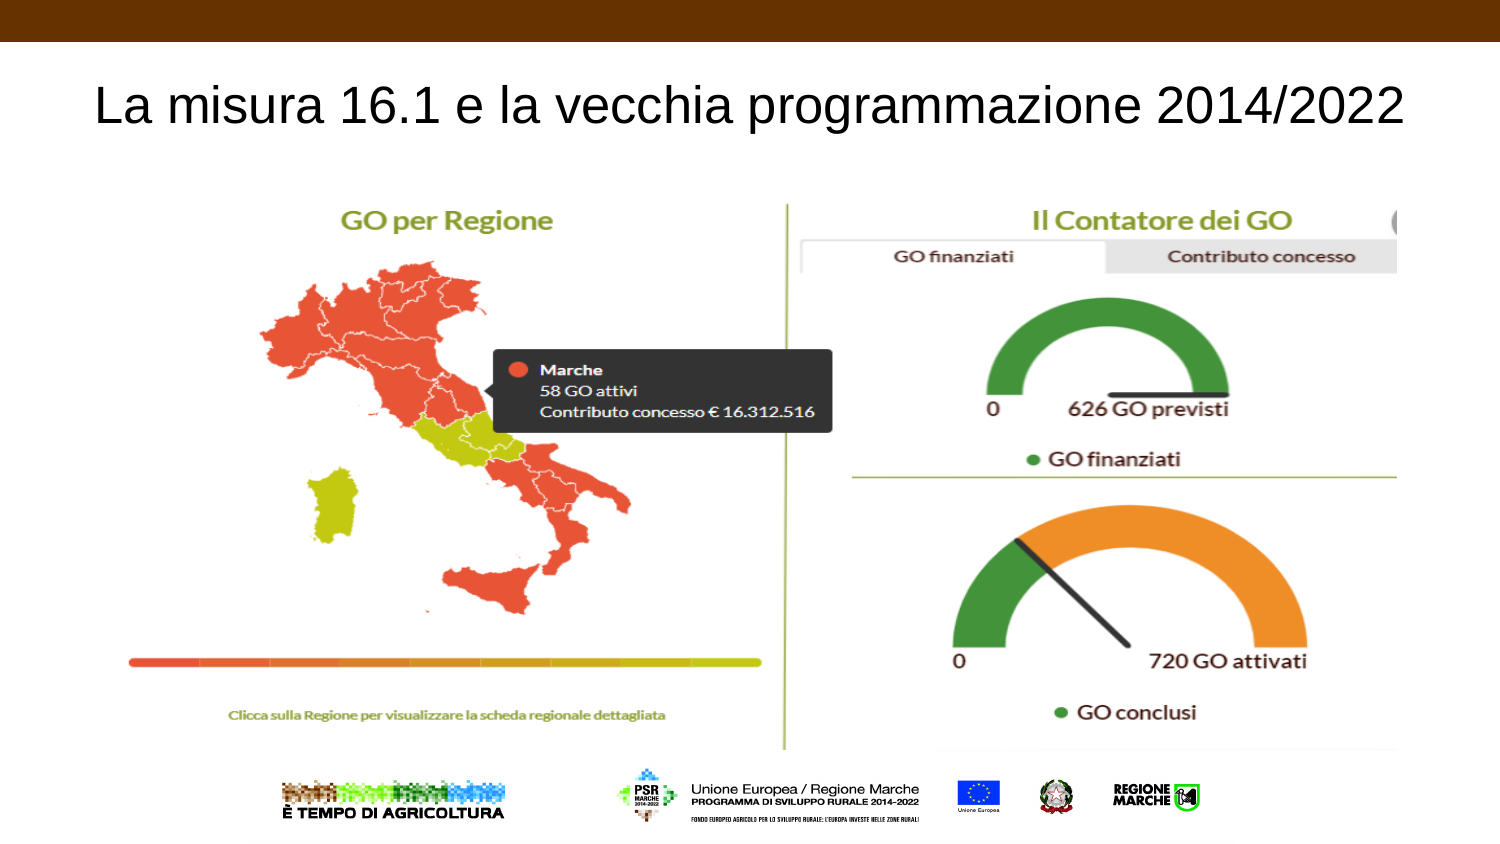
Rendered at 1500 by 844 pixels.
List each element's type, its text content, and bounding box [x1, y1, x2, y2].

picture [77, 166, 1397, 844]
title La misura 16.1 e la vecchia programmazione 2014/2022 [51, 56, 1449, 151]
text_box [0, 0, 1500, 42]
